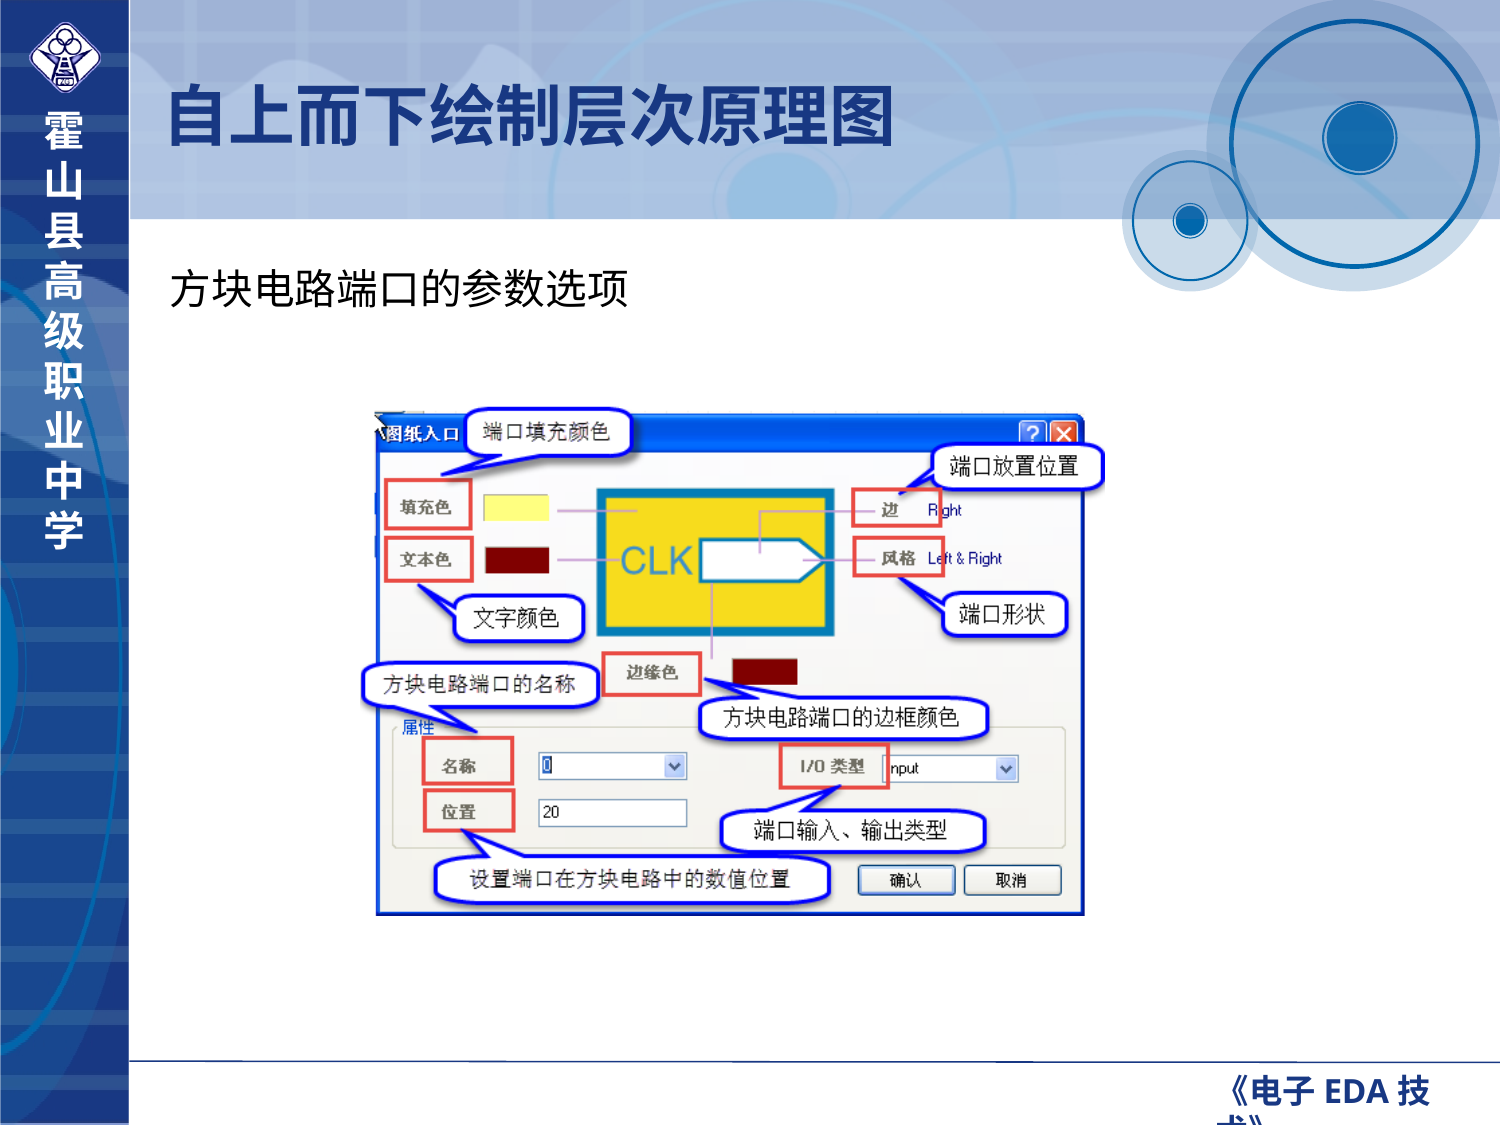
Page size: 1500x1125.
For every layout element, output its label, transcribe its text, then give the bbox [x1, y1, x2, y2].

title 自上而下绘制层次原理图 [147, 66, 1442, 173]
picture [360, 403, 1105, 916]
picture [130, 0, 1500, 219]
picture [0, 0, 129, 1125]
text_box 方块电路端口的参数选项 [154, 255, 1195, 321]
